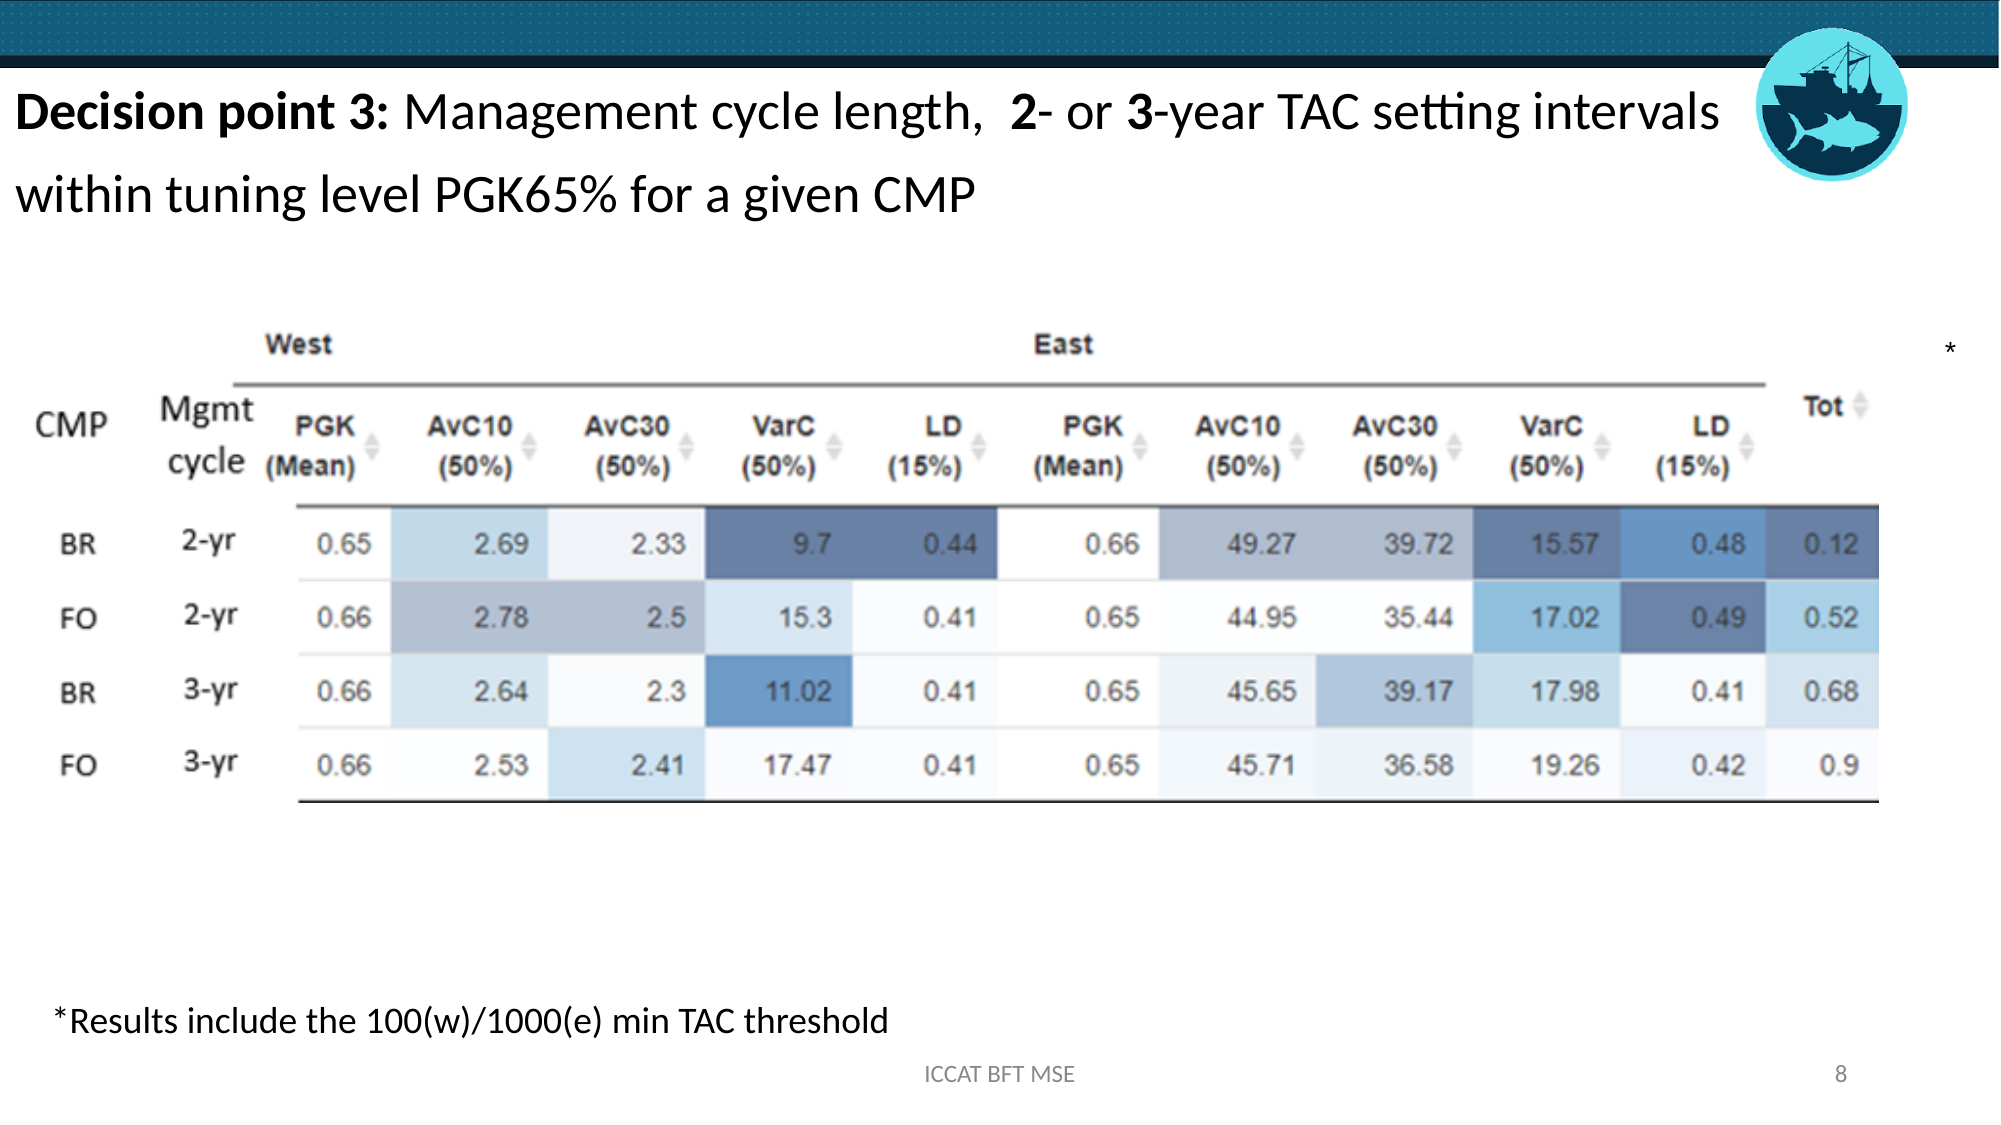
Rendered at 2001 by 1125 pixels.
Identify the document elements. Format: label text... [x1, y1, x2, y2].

text_box *Results include the 100(w)/1000(e) min TAC threshold [36, 981, 1199, 1057]
title Decision point 3: Management cycle length, 2- or 3-year TAC setting intervals within tuning level PGK65% for a given CMP [0, 200, 1846, 321]
footer ICCAT BFT MSE [662, 1042, 1338, 1103]
picture [32, 321, 1879, 803]
text_box * [1929, 326, 1969, 377]
slide_number 8 [1412, 1042, 1863, 1103]
picture [0, 0, 2000, 190]
